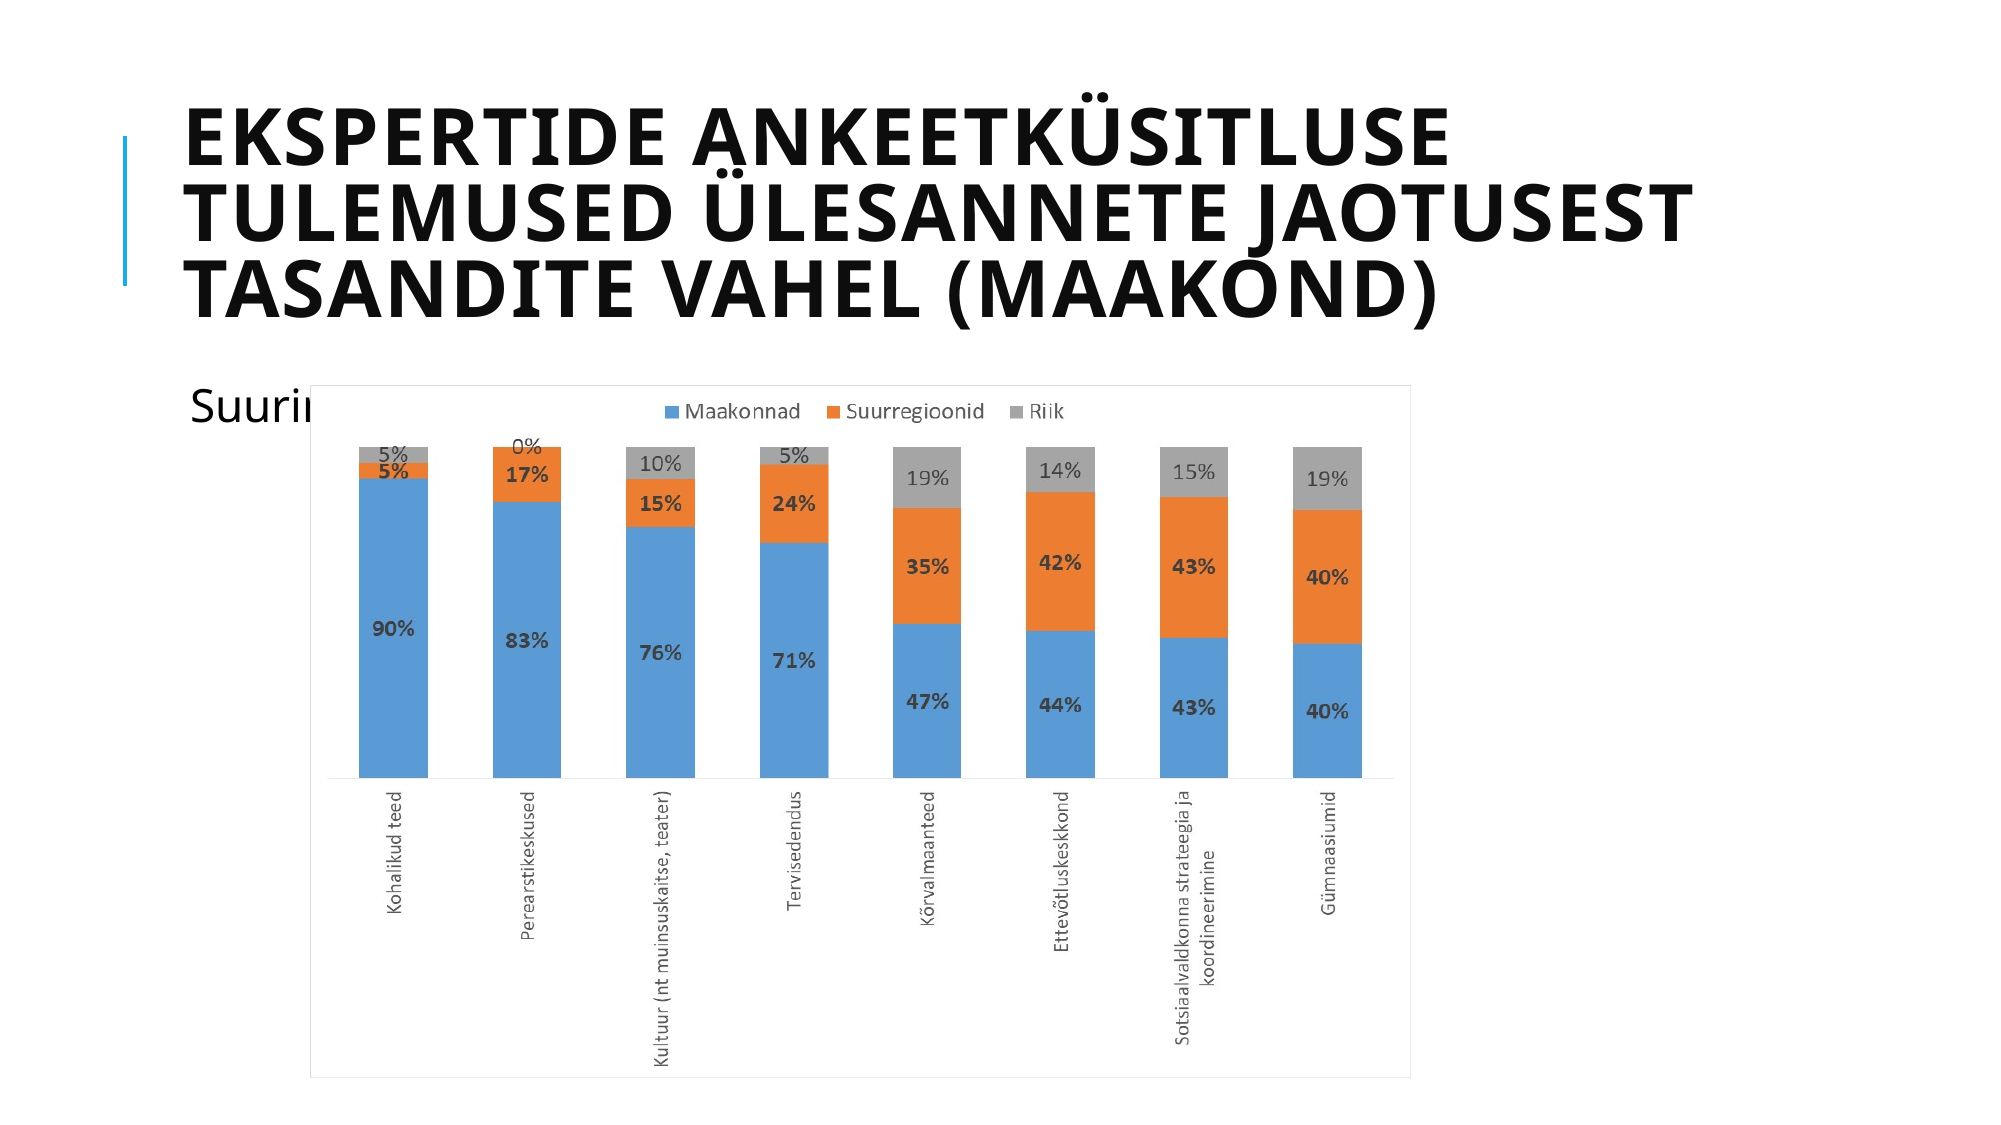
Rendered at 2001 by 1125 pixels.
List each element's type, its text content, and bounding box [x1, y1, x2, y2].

picture [310, 384, 1412, 1079]
list Suurima eelistuse saanud maakonna tasandi ülesanded [168, 375, 1763, 1035]
title Ekspertide ankeetküsitluse tulemused ülesannete jaotusest tasandite vahel (maakond) [168, 96, 1763, 342]
